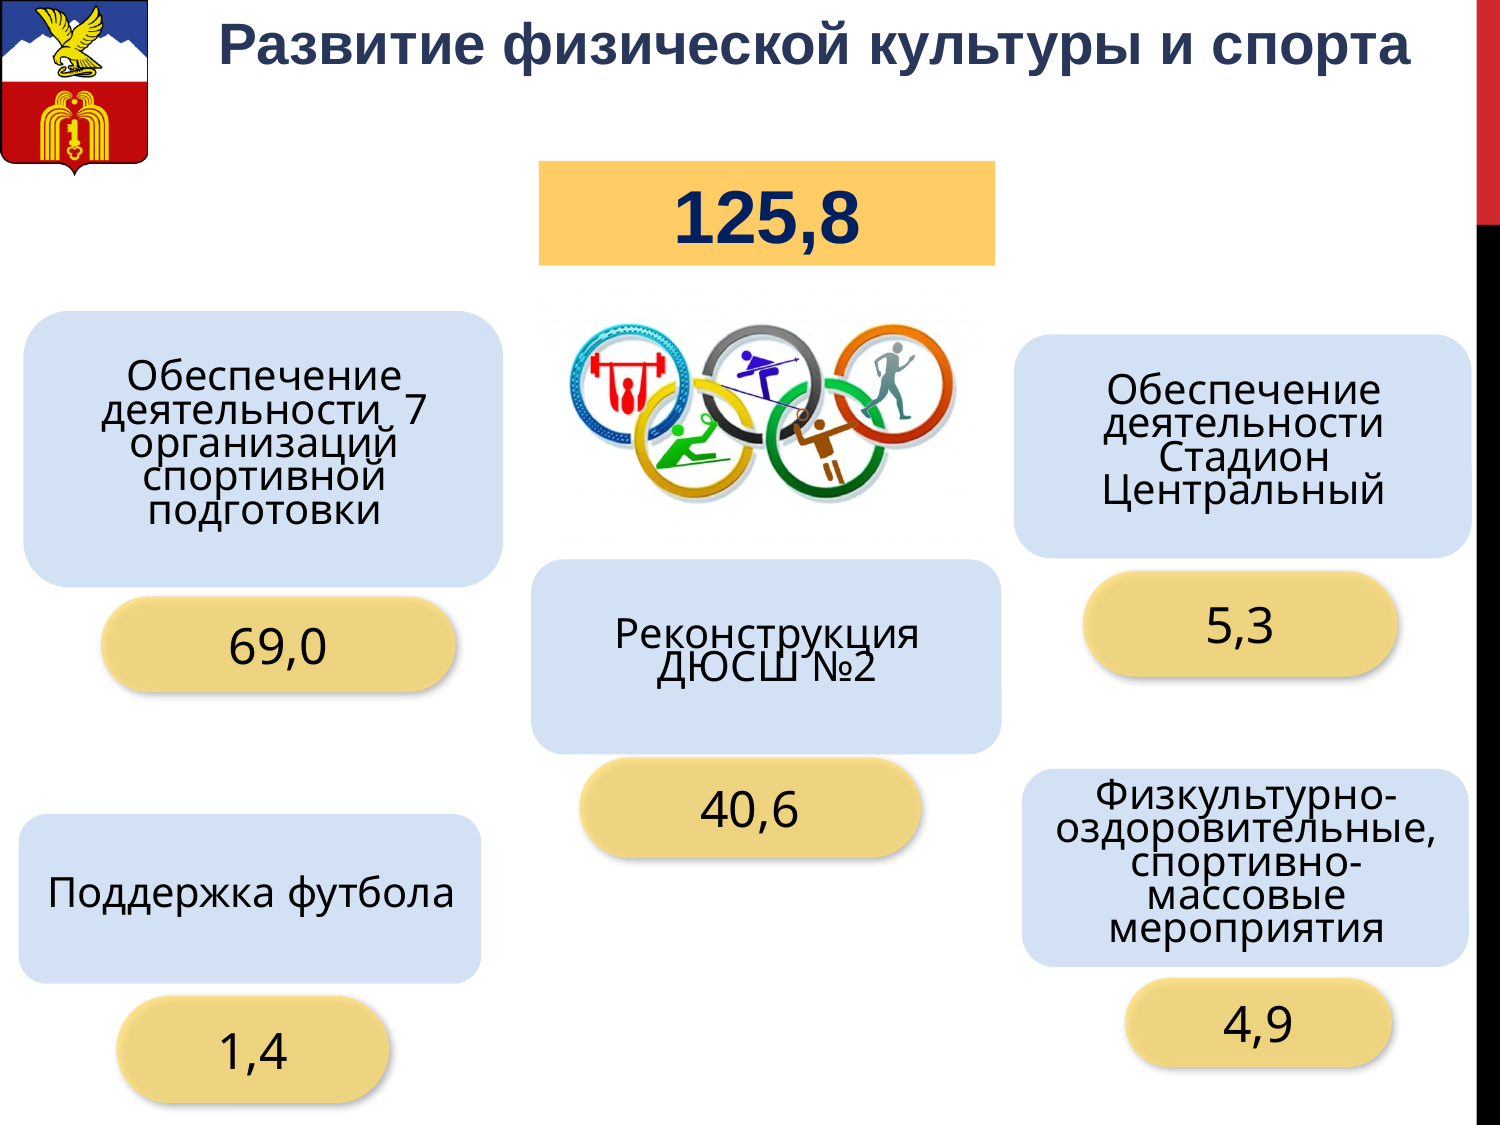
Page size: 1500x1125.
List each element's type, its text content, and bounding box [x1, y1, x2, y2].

picture [0, 0, 149, 176]
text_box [18, 813, 482, 1104]
text_box Развитие физической культуры и спорта [156, 0, 1500, 83]
text_box 125,8 [538, 160, 996, 266]
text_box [530, 558, 1002, 859]
picture [538, 269, 985, 549]
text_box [1013, 333, 1473, 677]
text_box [1021, 768, 1470, 1068]
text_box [22, 310, 504, 693]
